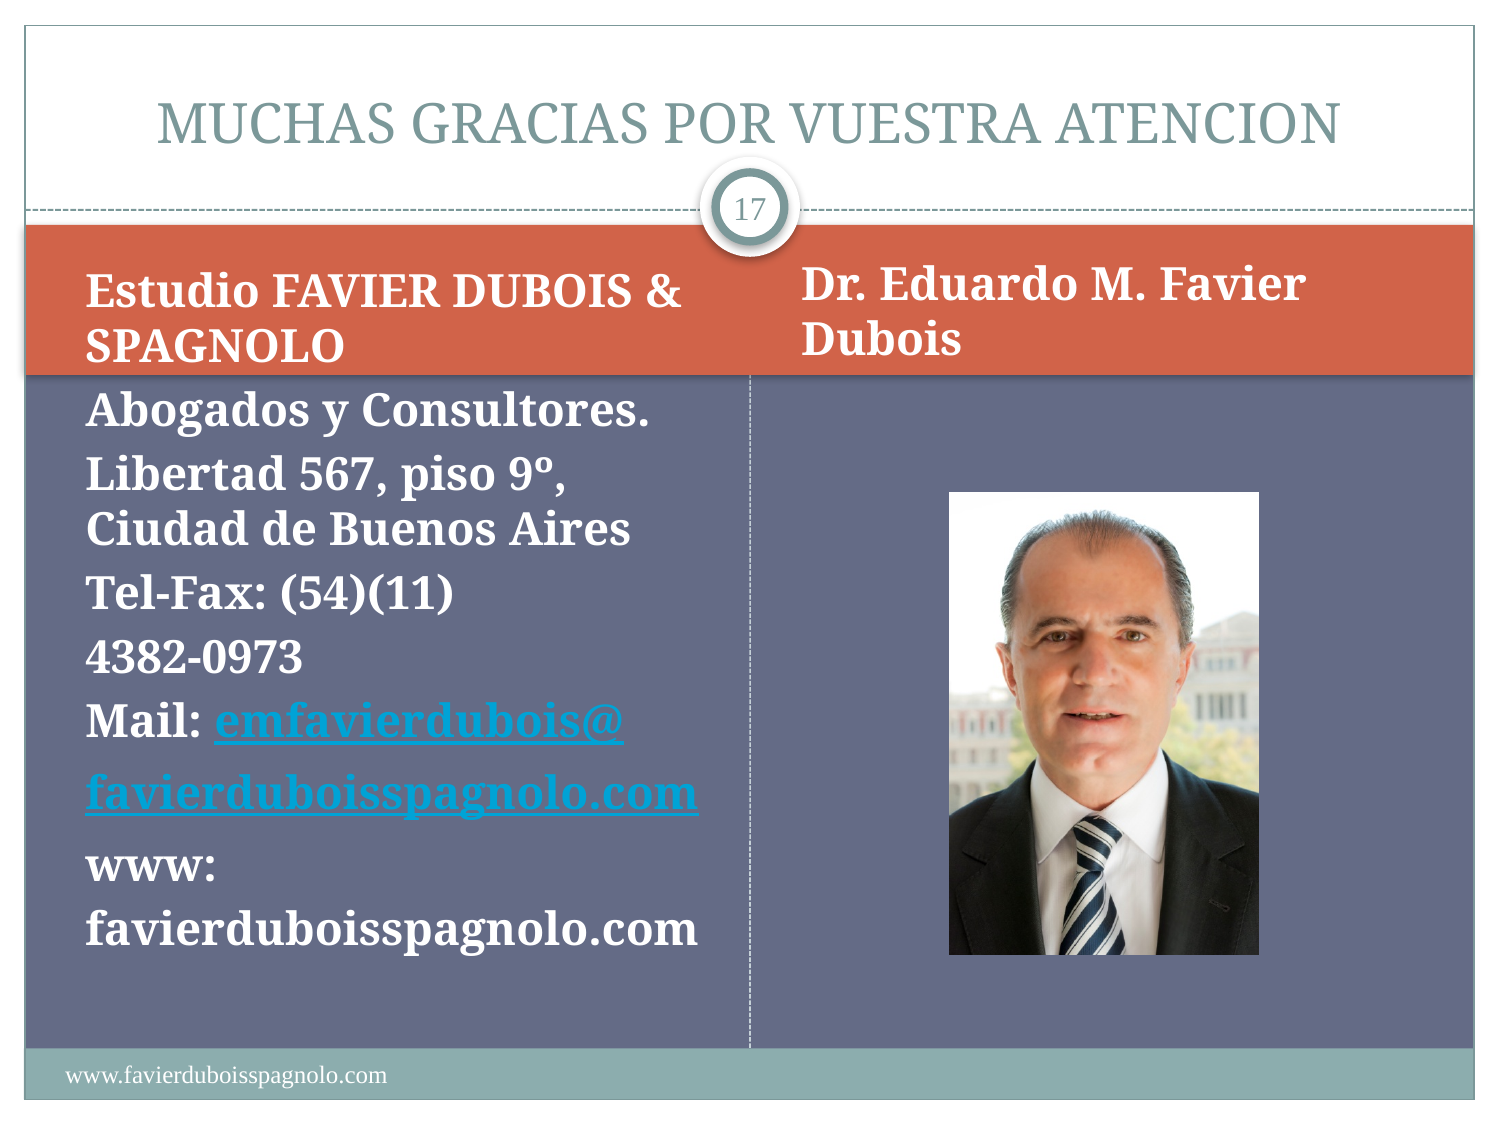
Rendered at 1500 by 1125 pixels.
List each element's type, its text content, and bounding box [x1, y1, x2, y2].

text_box [95, 411, 759, 790]
list Estudio FAVIER DUBOIS & SPAGNOLO Abogados y Consultores. Libertad 567, piso 9º, Ciudad de Buenos Aires Tel-Fax: (54)(11) 4382-0973 Mail: emfavierdubois@ favierduboisspagnolo.com www: favierduboisspagnolo.com [69, 385, 734, 766]
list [948, 491, 1260, 955]
slide_number 17 [712, 171, 788, 244]
footer www.favierduboisspagnolo.com [50, 1051, 638, 1112]
list Dr. Eduardo M. Favier Dubois [785, 249, 1450, 435]
title MUCHAS GRACIAS POR VUESTRA ATENCION [49, 37, 1450, 162]
